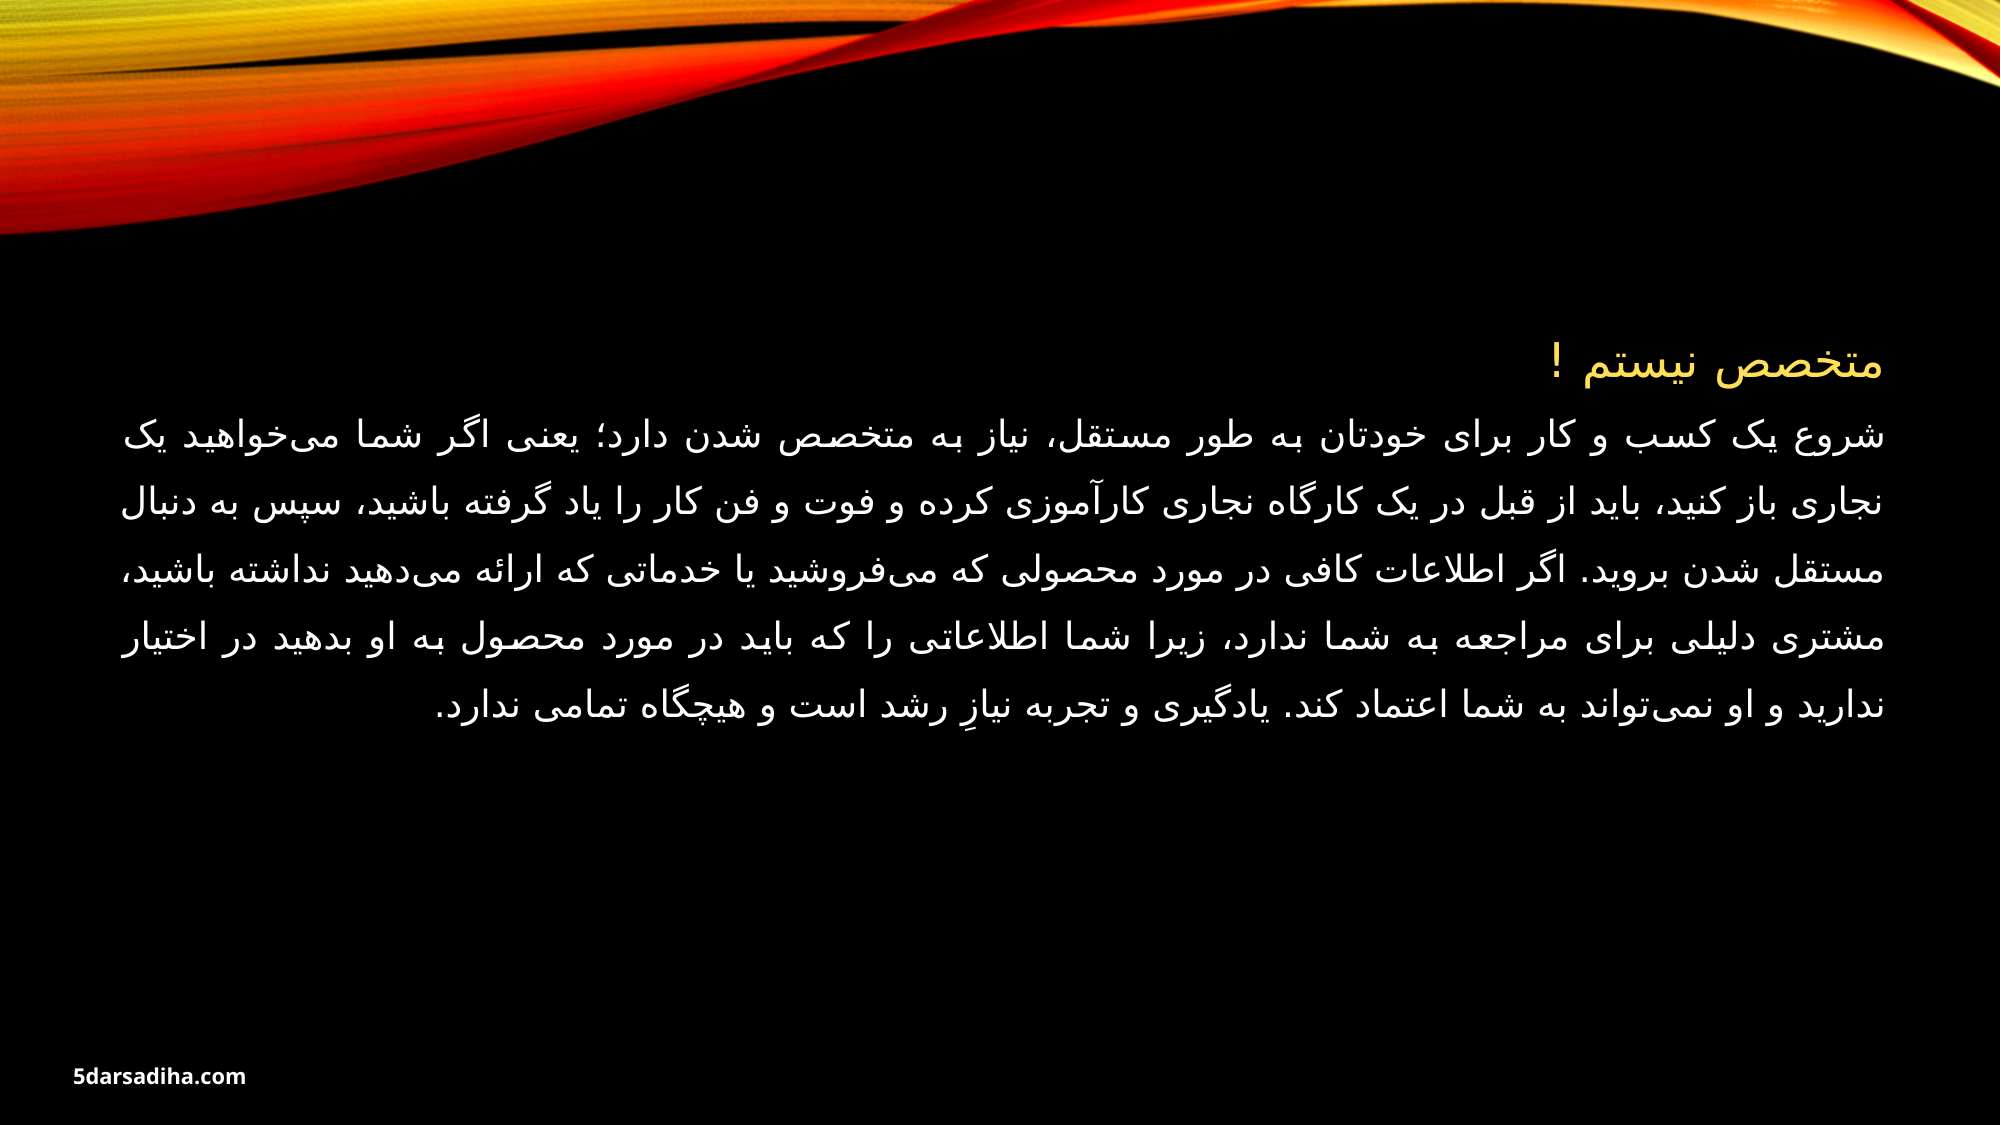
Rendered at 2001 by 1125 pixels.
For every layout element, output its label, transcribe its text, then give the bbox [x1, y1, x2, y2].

picture [0, 0, 2000, 237]
text_box متخصص نیستم ! شروع یک کسب و کار برای خودتان به طور مستقل، نیاز به متخصص شدن دارد؛ یعنی اگر شما می‌خواهید یک نجاری باز کنید، باید از قبل در یک کارگاه نجاری کارآموزی کرده و فوت و فن کار را یاد گرفته باشید، سپس به دنبال مستقل شدن بروید. اگر اطلاعات کافی در مورد محصولی که می‌فروشید یا خدماتی که ارائه می‌دهید نداشته باشید، مشتری دلیلی برای مراجعه به شما ندارد، زیرا شما اطلاعاتی را که باید در مورد محصول به او بدهید در اختیار ندارید و او نمی‌تواند به شما اعتماد کند. یادگیری و تجربه نیازِ رشد است و هیچگاه تمامی ندارد. [105, 293, 1901, 800]
footer 5darsadiha.com [58, 1045, 1334, 1106]
